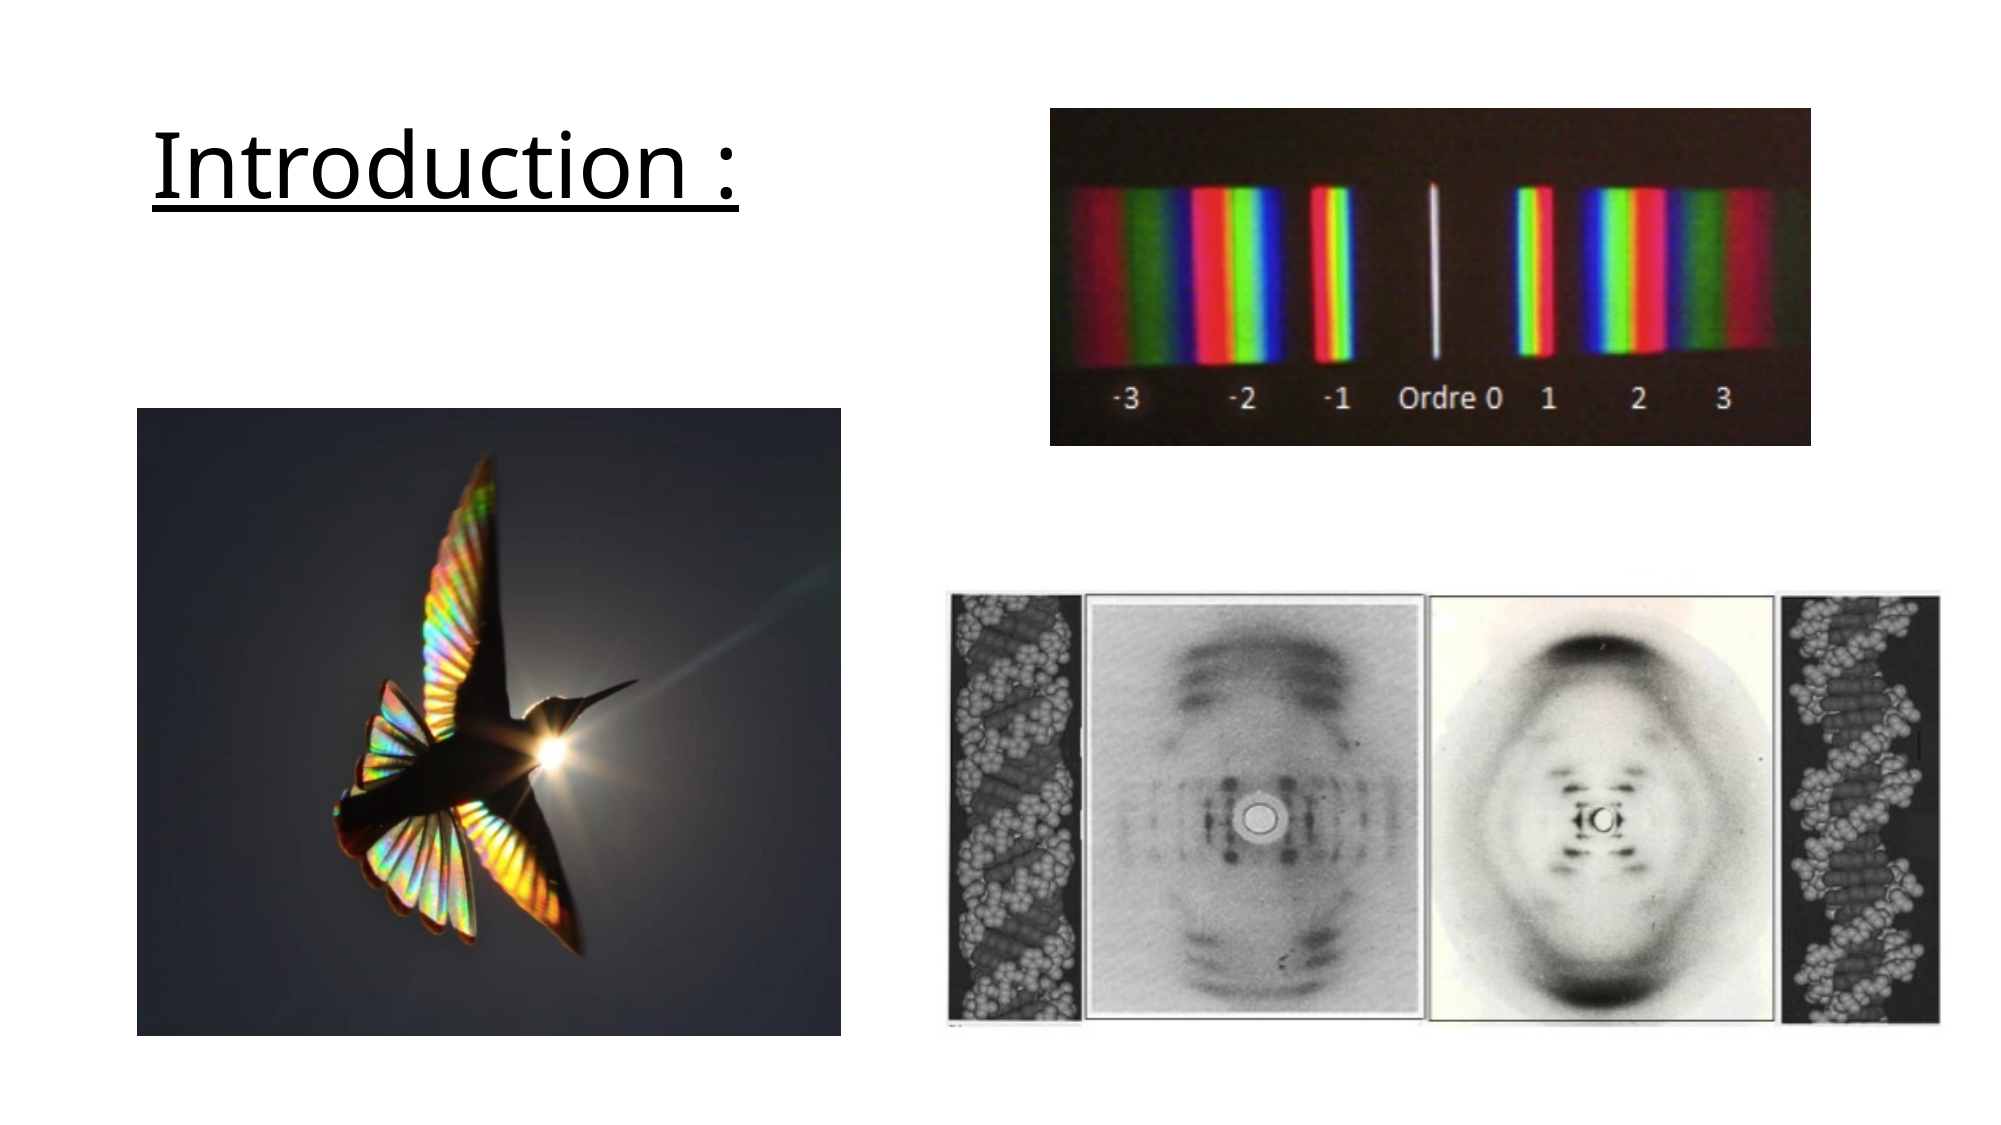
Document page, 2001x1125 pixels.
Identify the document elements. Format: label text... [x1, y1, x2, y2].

title Introduction : [137, 59, 1863, 278]
picture [137, 408, 841, 1036]
picture [1049, 108, 1811, 446]
picture [937, 573, 1967, 1036]
